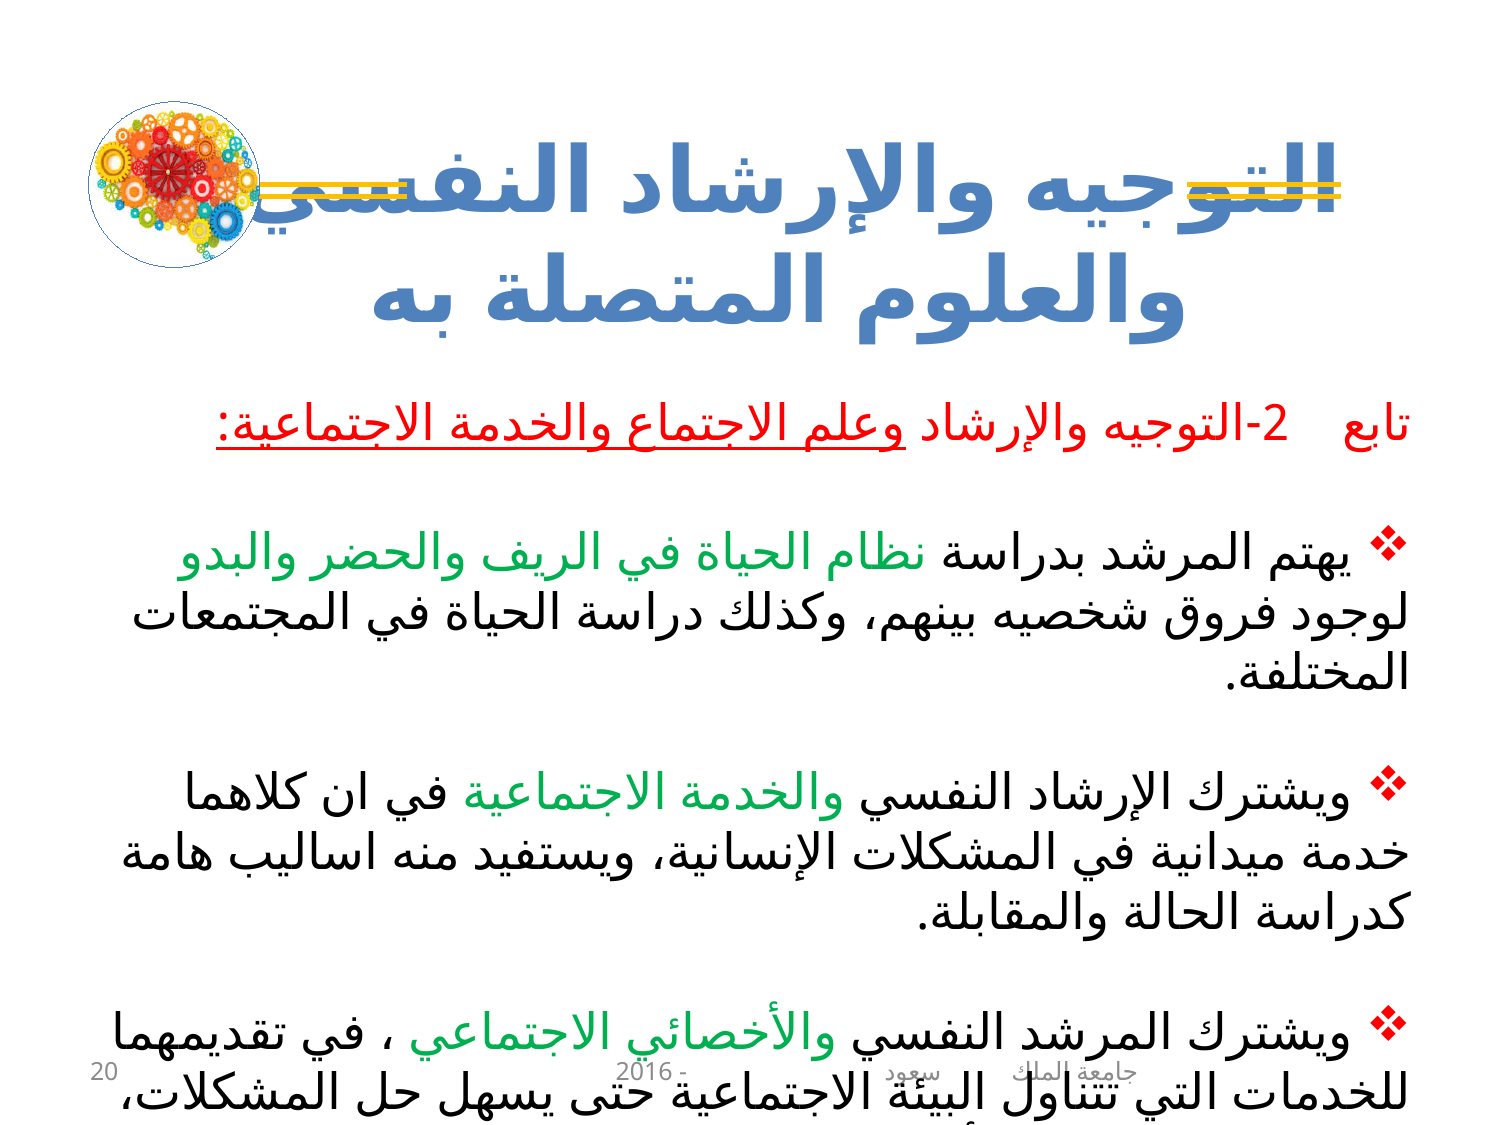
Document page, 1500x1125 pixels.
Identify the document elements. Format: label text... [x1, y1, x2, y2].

picture [88, 101, 260, 268]
text_box تابع 2-التوجيه والإرشاد وعلم الاجتماع والخدمة الاجتماعية: يهتم المرشد بدراسة نظام الحياة في الريف والحضر والبدو لوجود فروق شخصيه بينهم، وكذلك دراسة الحياة في المجتمعات المختلفة. ويشترك الإرشاد النفسي والخدمة الاجتماعية في ان كلاهما خدمة ميدانية في المشكلات الإنسانية، ويستفيد منه اساليب هامة كدراسة الحالة والمقابلة. ويشترك المرشد النفسي والأخصائي الاجتماعي ، في تقديمهما للخدمات التي تتناول البيئة الاجتماعية حتى يسهل حل المشكلات، والاهتمام بمشكلات الأسرة والدراسة والعمل. [76, 382, 1427, 1125]
text_box التوجيه والإرشاد النفسي والعلوم المتصلة به [200, 113, 1359, 349]
